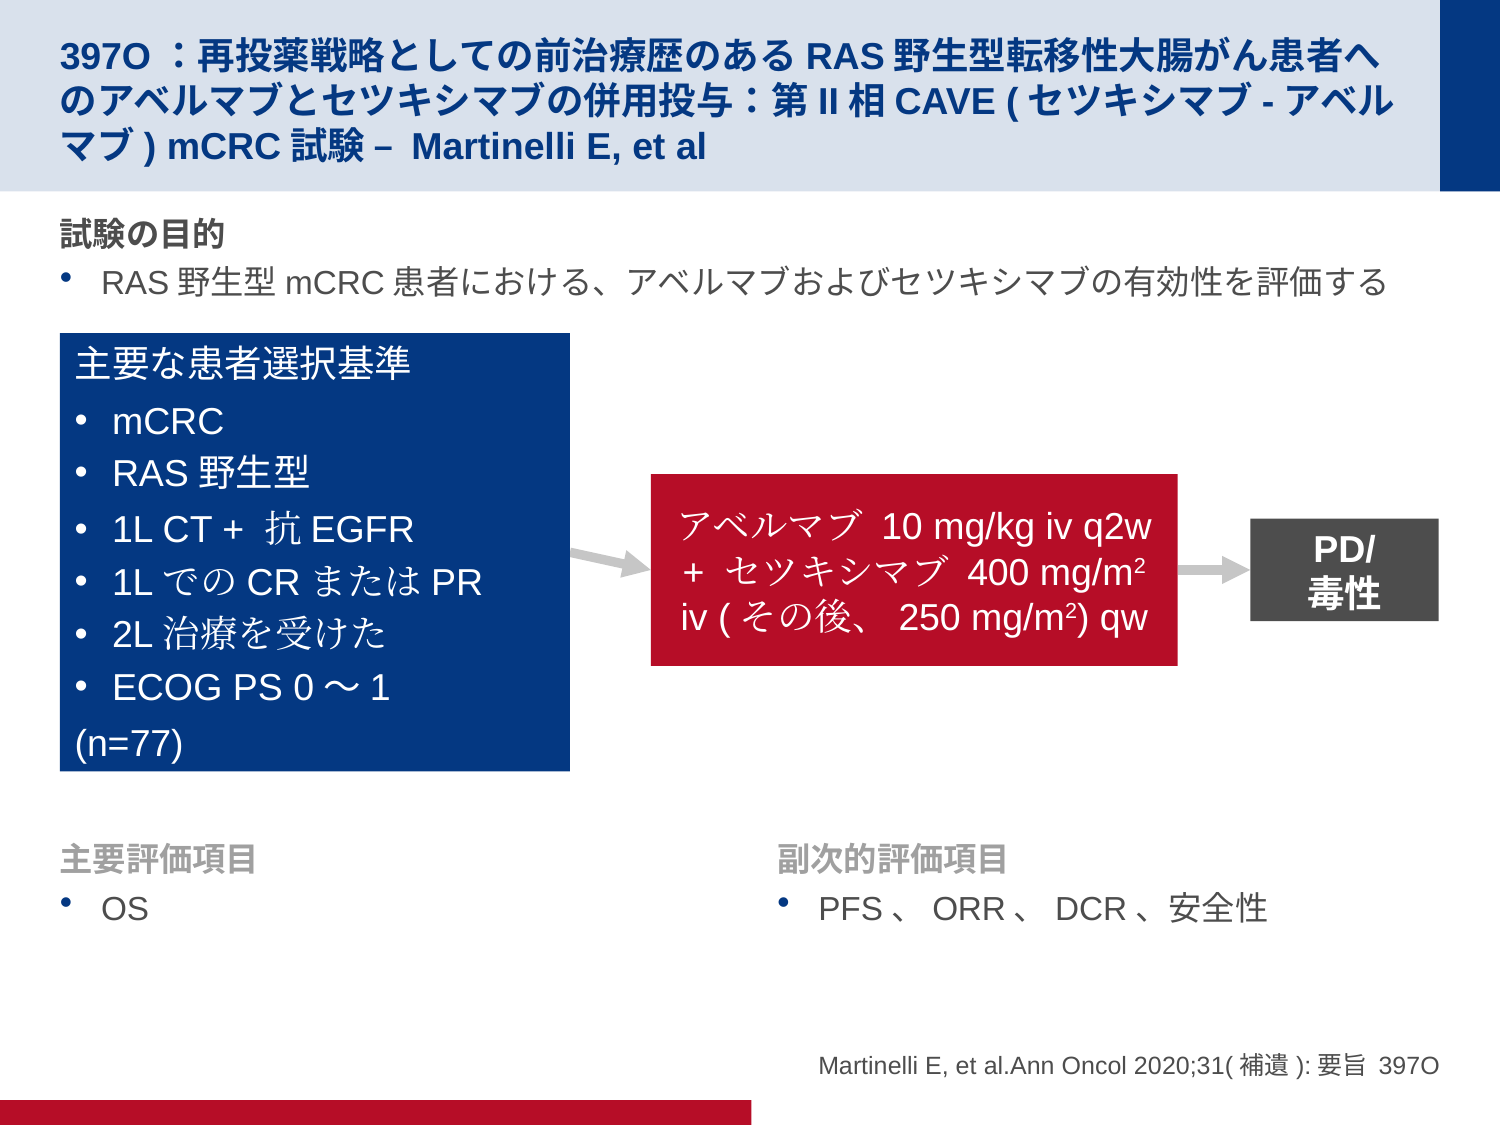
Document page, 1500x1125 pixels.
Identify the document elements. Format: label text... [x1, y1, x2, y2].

text_box 副次的評価項目 PFS、ORR、DCR、安全性 [762, 830, 1441, 976]
list 試験の目的 RAS野生型mCRC患者における、アベルマブおよびセツキシマブの有効性を評価する [59, 205, 1441, 985]
list Martinelli E, et al.Ann Oncol 2020;31(補遺):要旨 397O [762, 999, 1441, 1080]
text_box アベルマブ 10 mg/kg iv q2w + セツキシマブ 400 mg/m2 iv (その後、250 mg/m2) qw [650, 474, 1178, 666]
text_box PD/ 毒性 [1250, 518, 1439, 622]
text_box 主要な患者選択基準 mCRC RAS野生型 1L CT + 抗EGFR 1LでのCRまたはPR 2L治療を受けた ECOG PS 0～1 (n=77) [59, 333, 570, 772]
title 397O：再投薬戦略としての前治療歴のあるRAS野生型転移性大腸がん患者へのアベルマブとセツキシマブの併用投与：第II相CAVE (セツキシマブ-アベルマブ) mCRC試験 – Martinelli E, et al [59, 29, 1412, 162]
text_box 主要評価項目 OS [59, 830, 738, 976]
